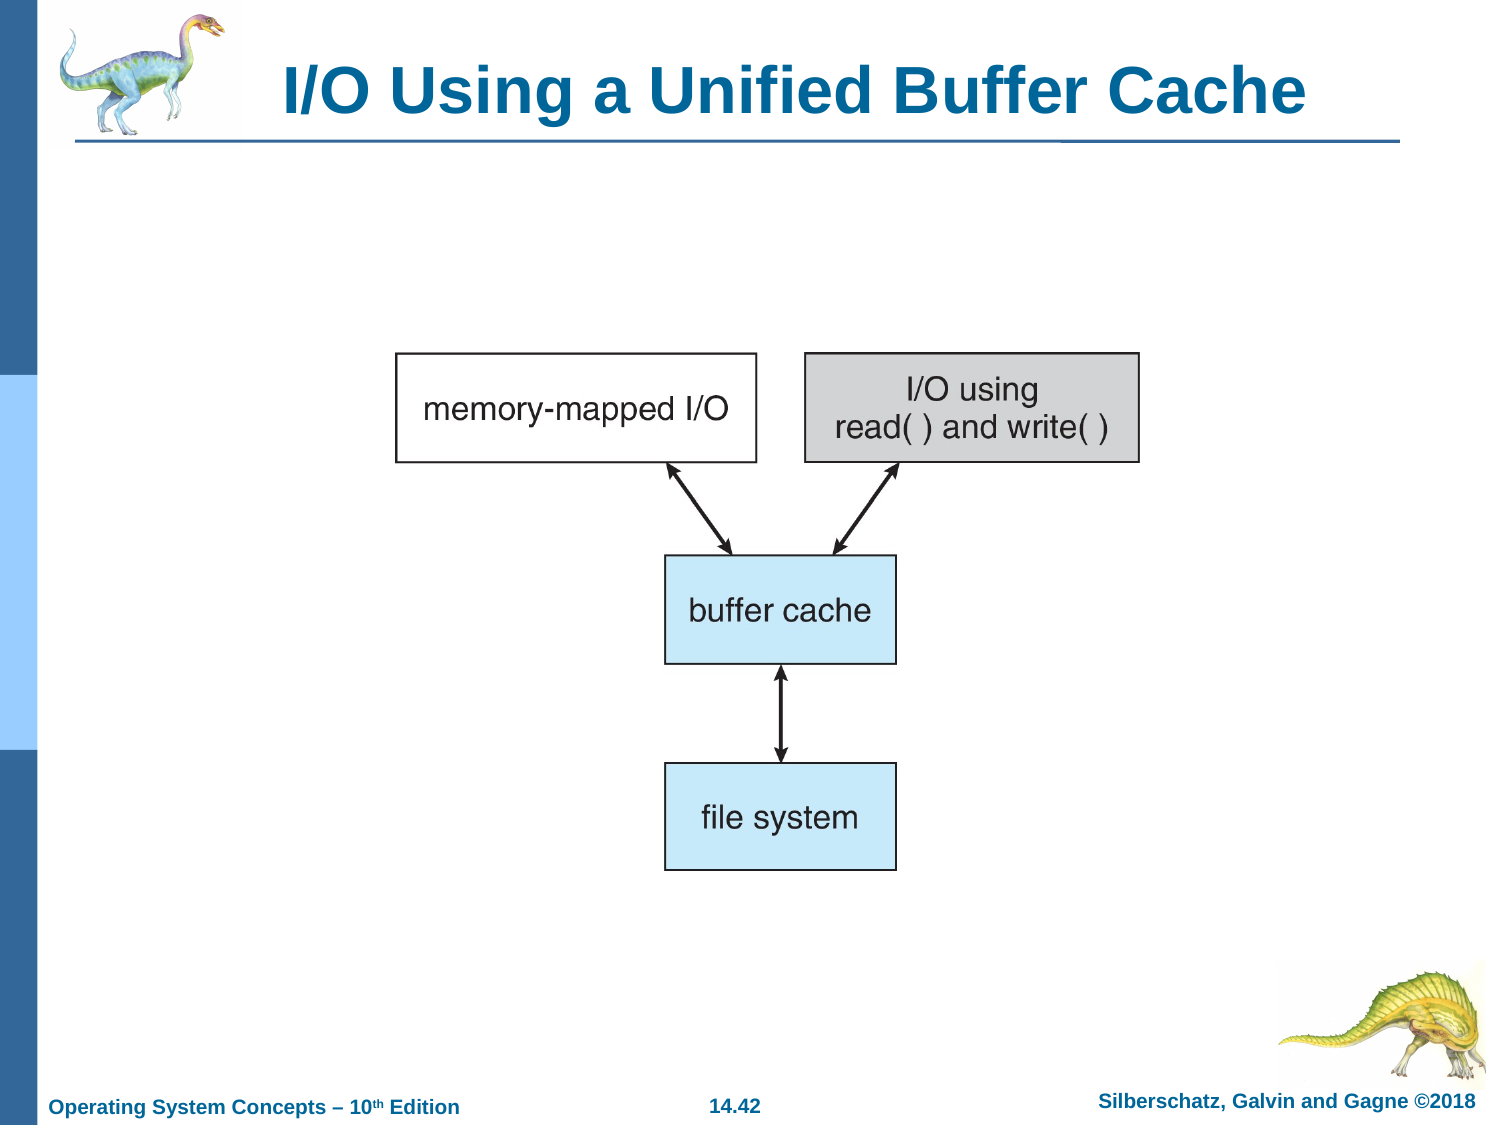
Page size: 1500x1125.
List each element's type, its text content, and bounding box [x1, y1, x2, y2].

picture [394, 352, 1141, 871]
picture [46, 0, 243, 149]
title I/O Using a Unified Buffer Cache [166, 39, 1425, 134]
picture [1275, 959, 1486, 1090]
